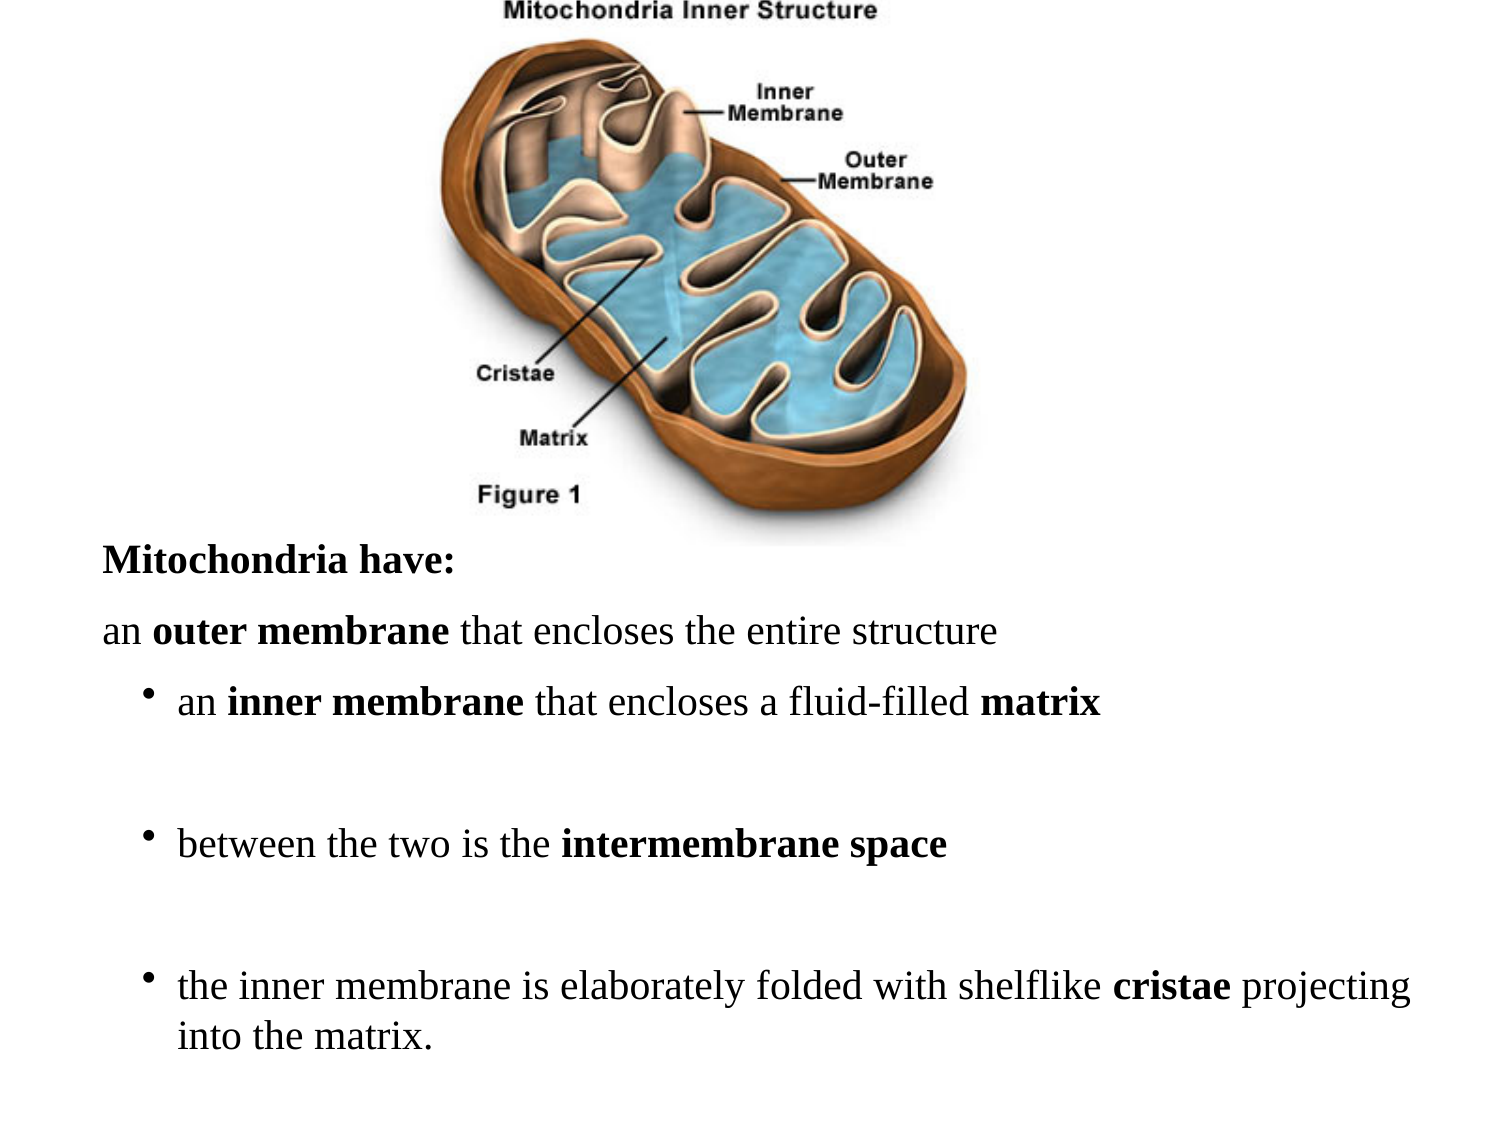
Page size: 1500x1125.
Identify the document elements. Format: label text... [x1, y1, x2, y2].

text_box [0, 345, 1500, 600]
text_box Mitochondria have: an outer membrane that encloses the entire structure an inner membrane that encloses a fluid-filled matrix between the two is the intermembrane space the inner membrane is elaborately folded with shelflike cristae projecting into the matrix. [87, 600, 1450, 1125]
picture [424, 0, 988, 550]
